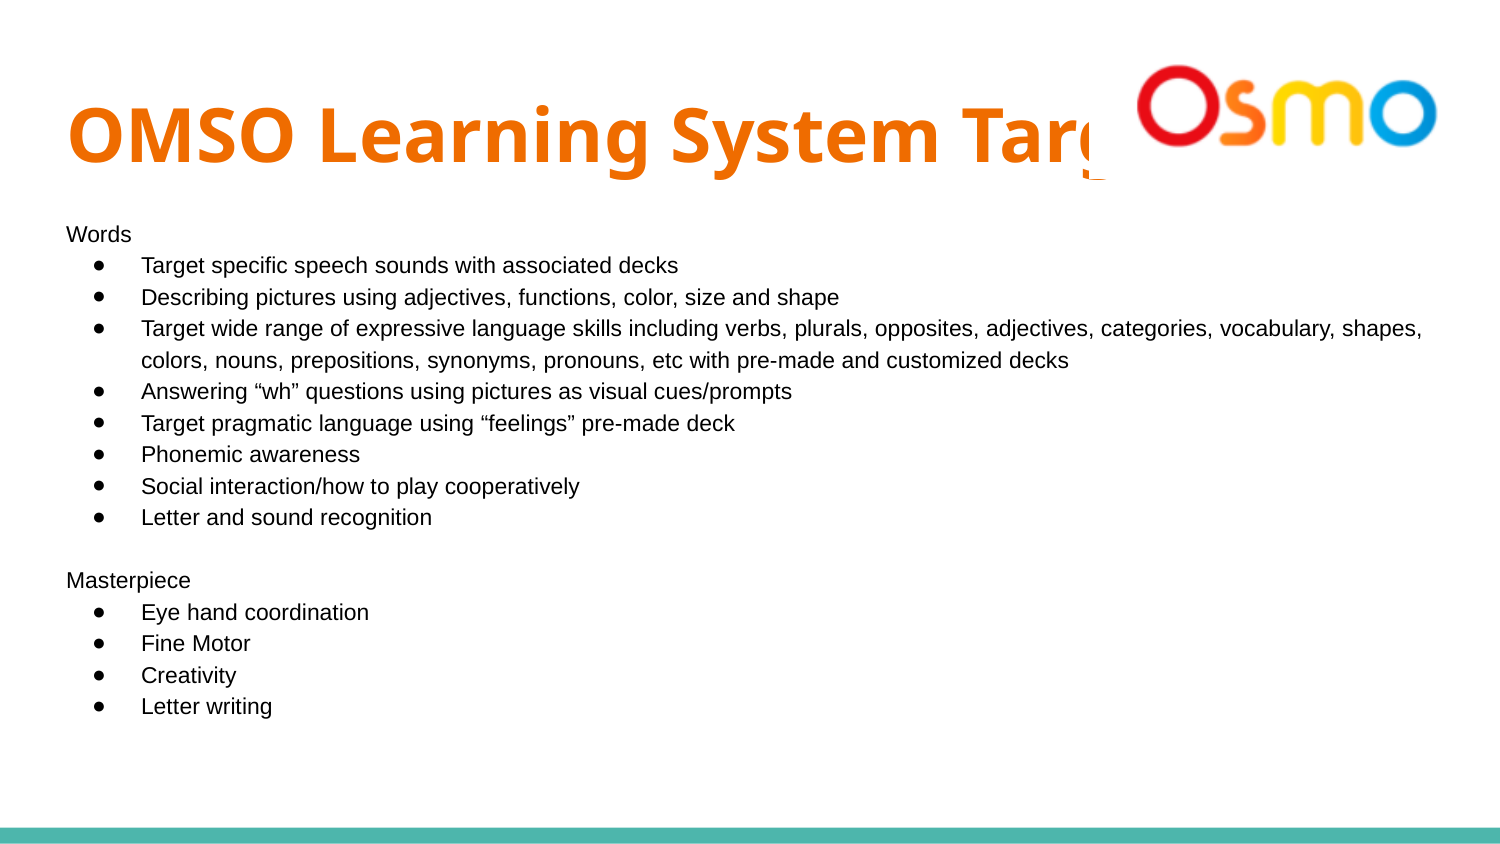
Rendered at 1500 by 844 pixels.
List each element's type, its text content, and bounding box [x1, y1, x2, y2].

title OMSO Learning System Targets [51, 72, 1449, 189]
picture [1088, 34, 1470, 180]
list Words Target specific speech sounds with associated decks Describing pictures using adjectives, functions, color, size and shape Target wide range of expressive language skills including verbs, plurals, opposites, adjectives, categories, vocabulary, shapes, colors, nouns, prepositions, synonyms, pronouns, etc with pre-made and customized decks Answering “wh” questions using pictures as visual cues/prompts Target pragmatic language using “feelings” pre-made deck Phonemic awareness Social interaction/how to play cooperatively Letter and sound recognition Masterpiece Eye hand coordination Fine Motor Creativity Letter writing [51, 200, 1449, 742]
